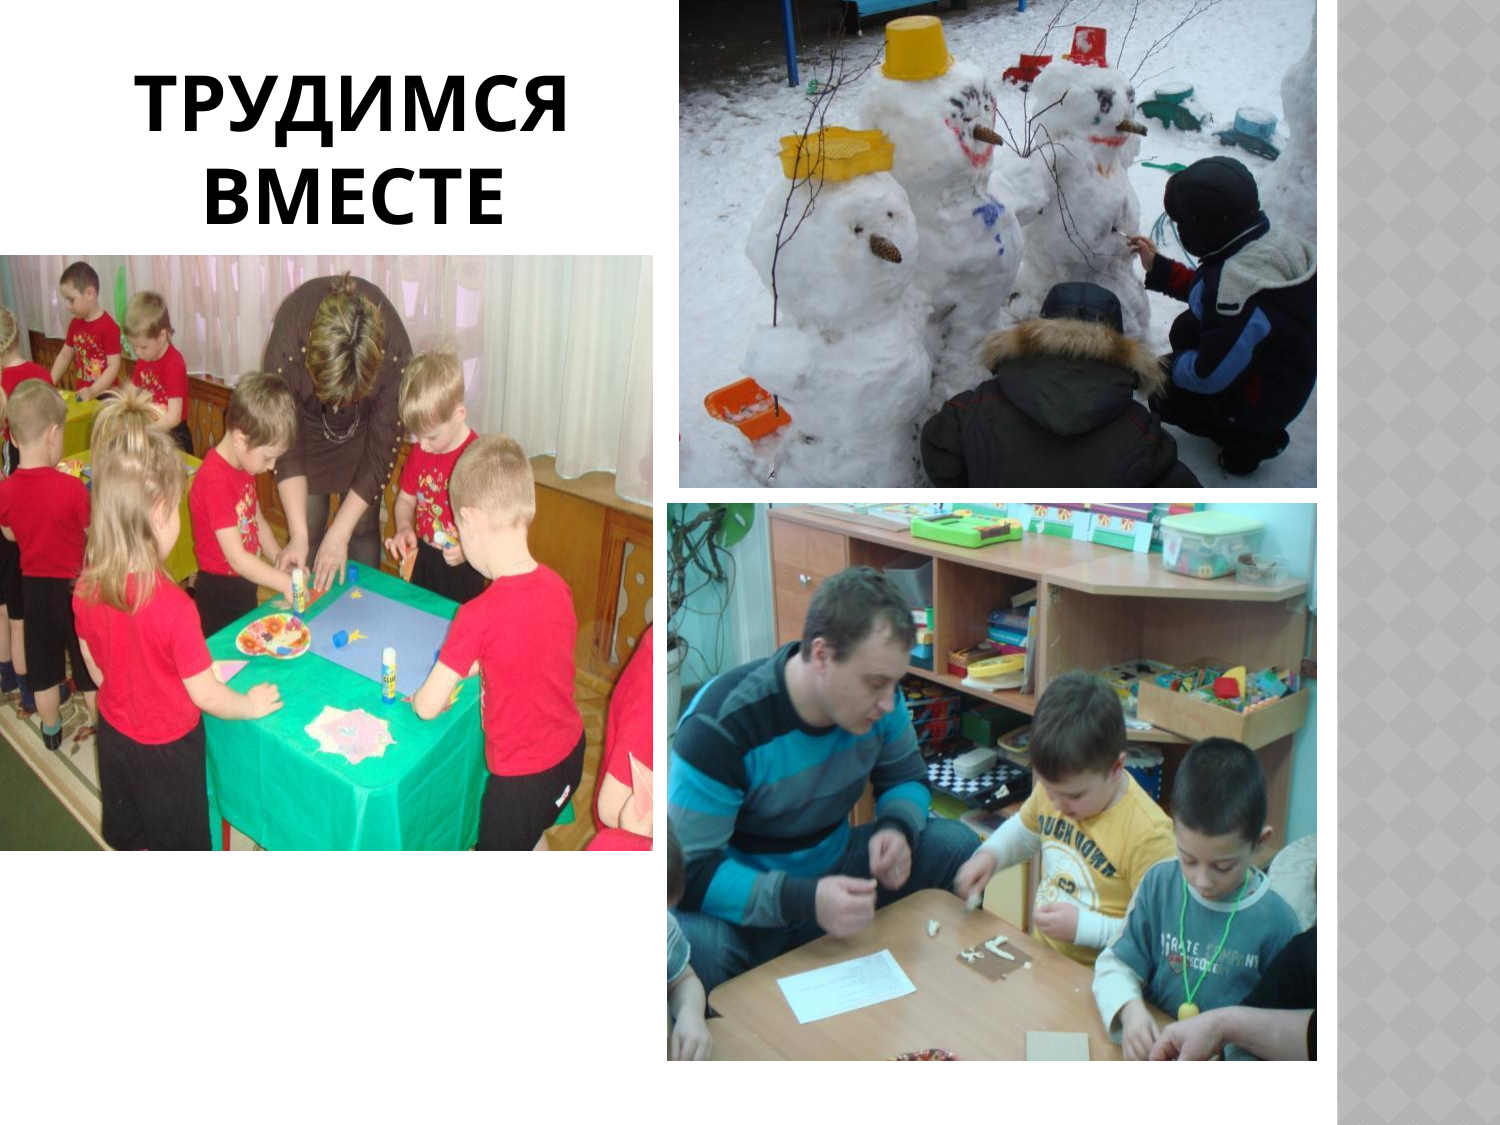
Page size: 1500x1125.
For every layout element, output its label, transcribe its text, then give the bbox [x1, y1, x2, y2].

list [0, 254, 654, 851]
title Трудимся вместе [75, 52, 632, 240]
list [678, 0, 1318, 489]
picture [666, 502, 1318, 1061]
